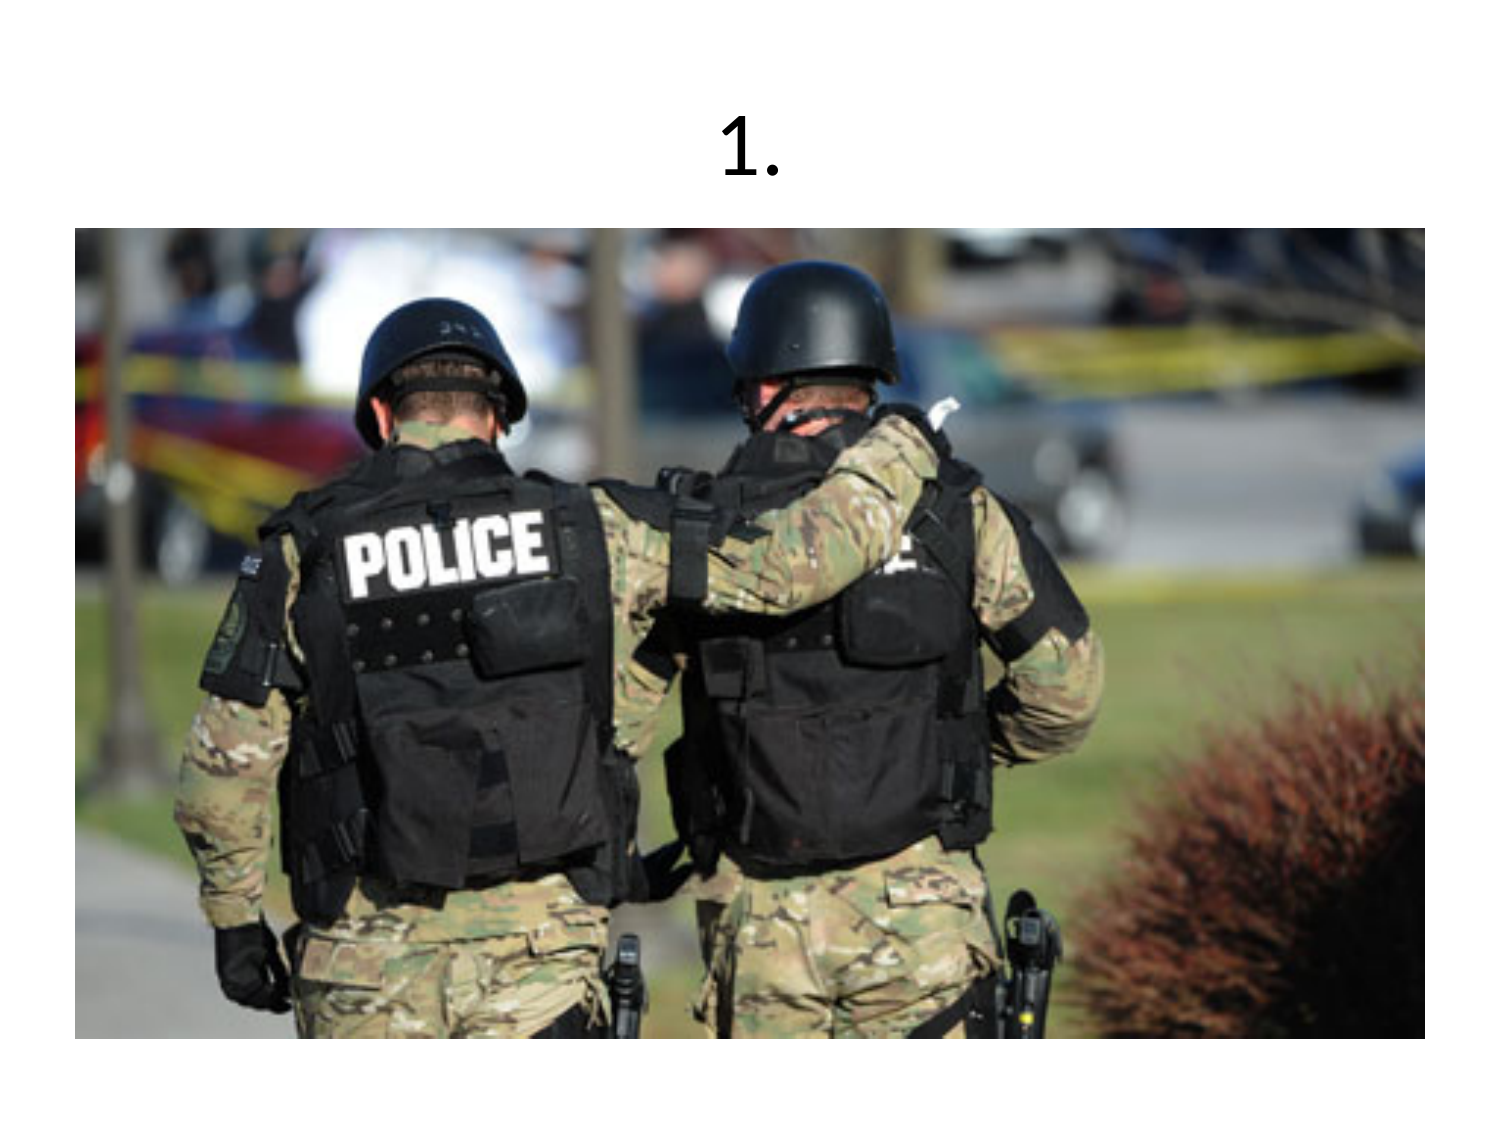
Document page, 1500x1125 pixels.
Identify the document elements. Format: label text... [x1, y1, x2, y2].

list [74, 228, 1426, 1039]
title 1. [75, 45, 1425, 228]
